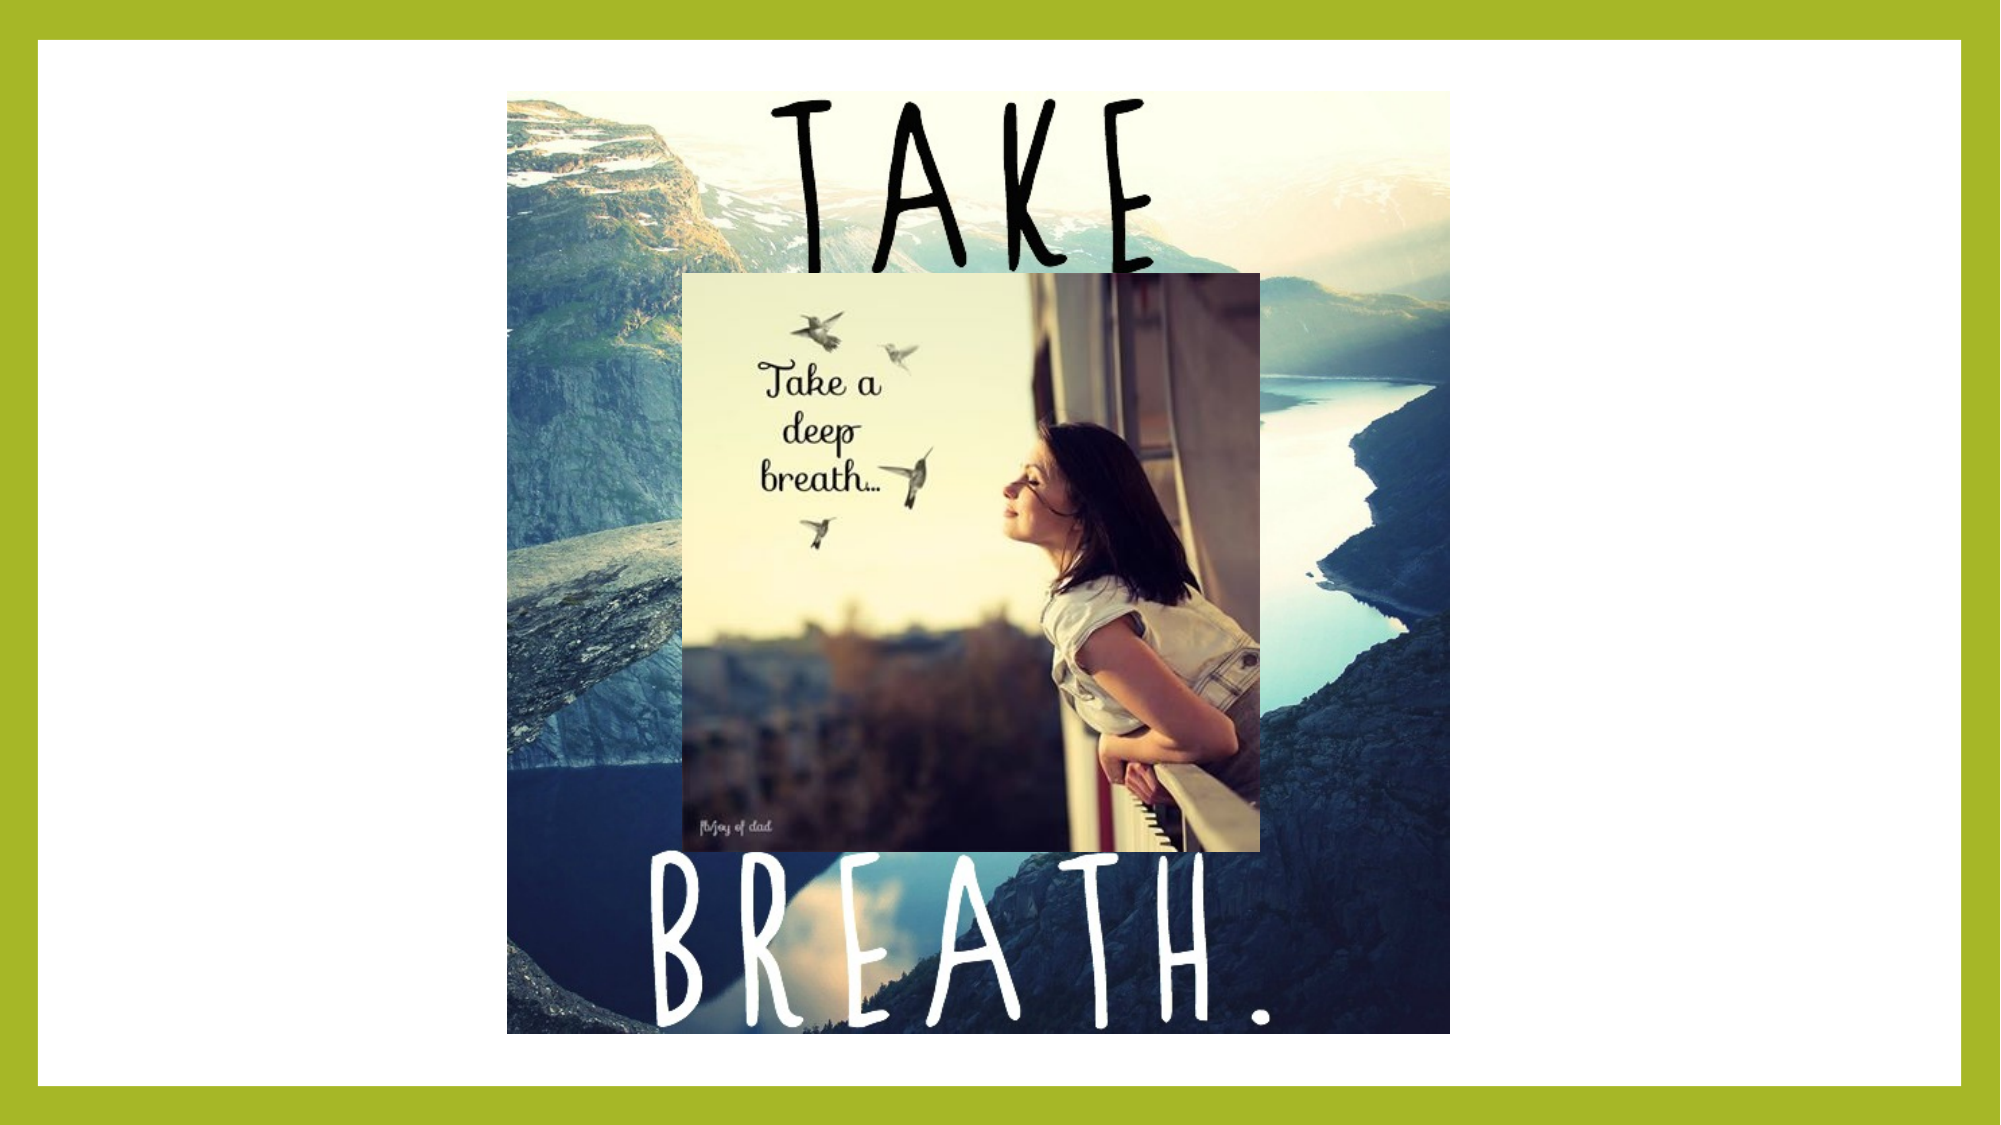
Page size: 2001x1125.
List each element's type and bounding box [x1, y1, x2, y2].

picture [507, 90, 1451, 1034]
